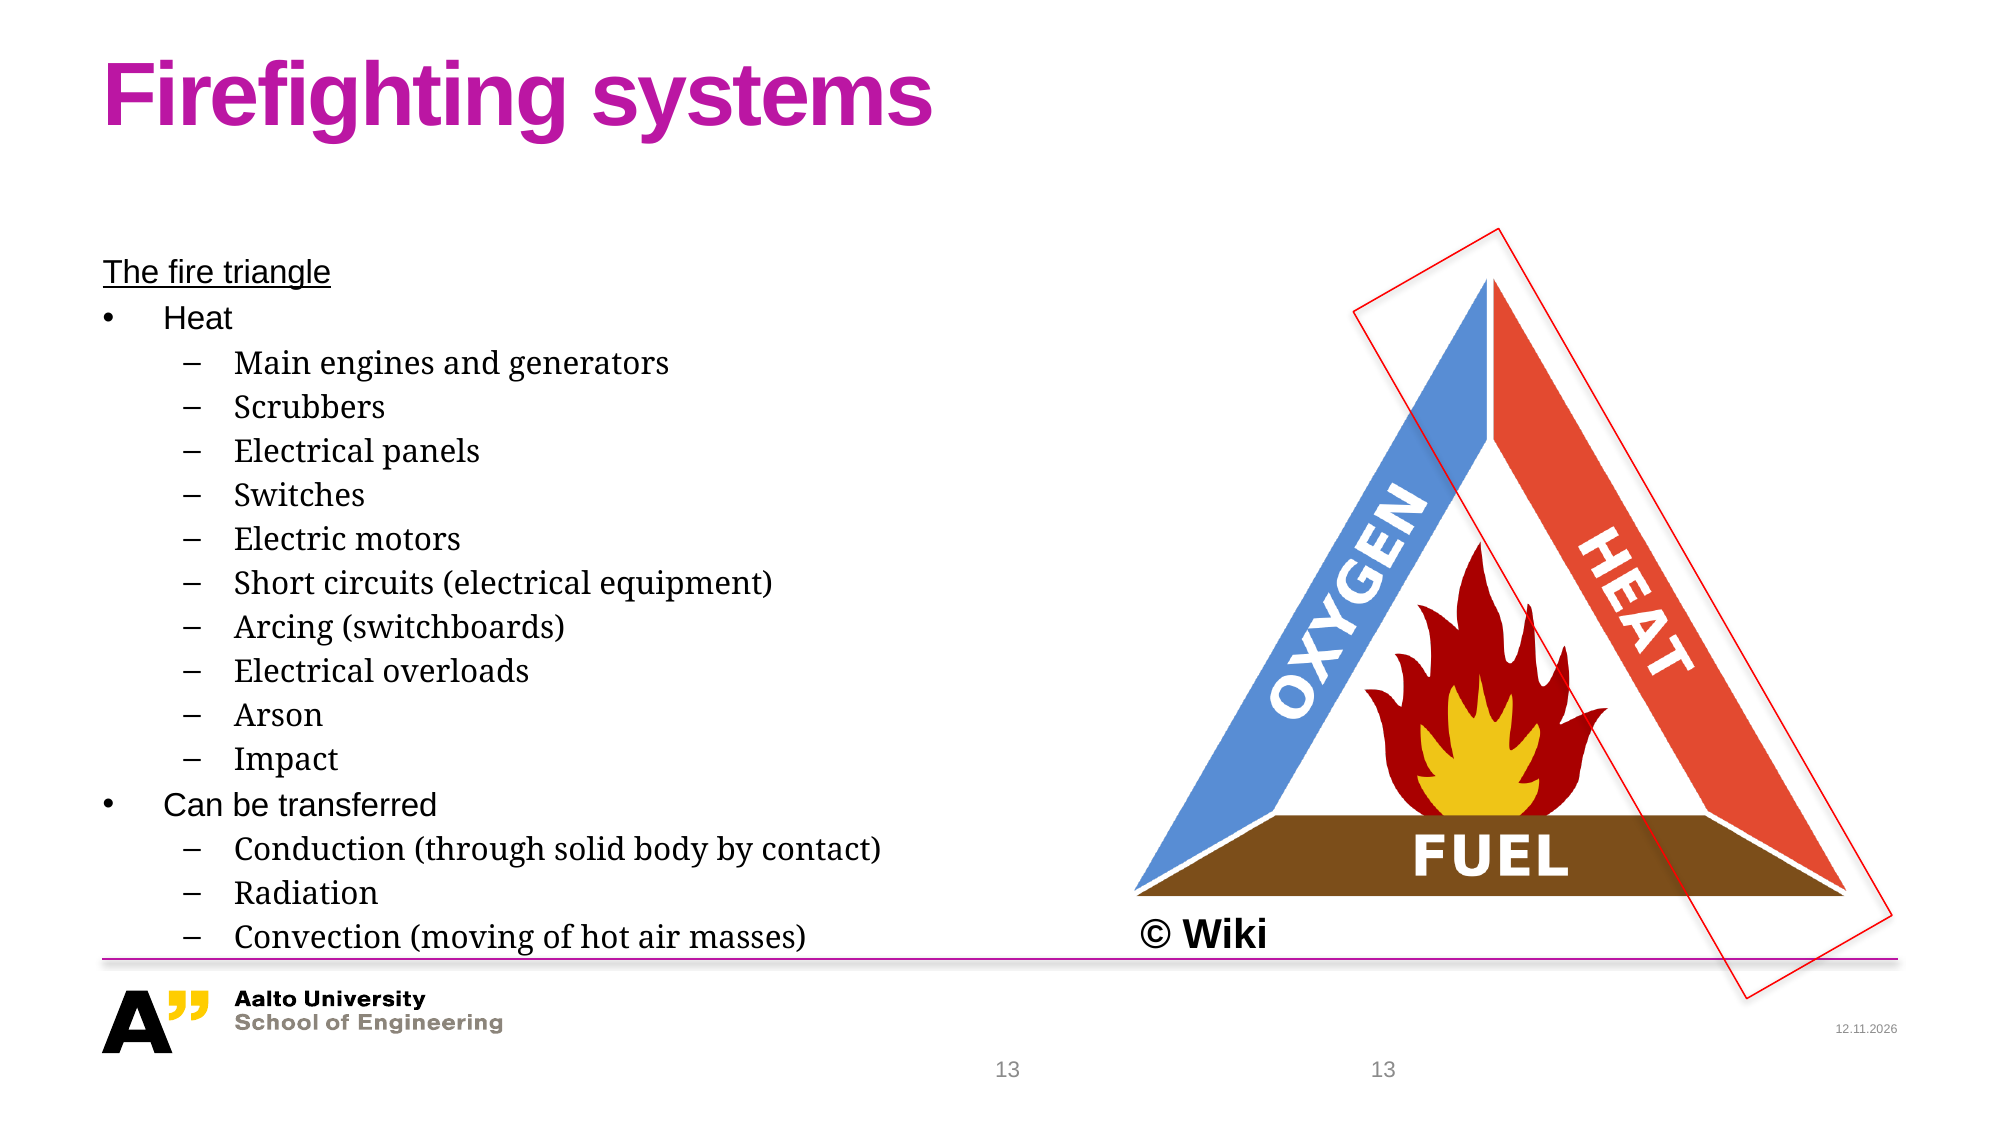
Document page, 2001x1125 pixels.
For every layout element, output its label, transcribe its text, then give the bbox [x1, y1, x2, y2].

text_box [1880, 892, 1893, 924]
text_box © Wiki [1140, 932, 1269, 957]
text_box [1461, 227, 1512, 249]
slide_number 13 [604, 1055, 1396, 1082]
picture [1104, 250, 1876, 924]
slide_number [1106, 1013, 1898, 1045]
text_box The fire triangle Heat Main engines and generators Scrubbers Electrical panels Switches Electric motors Short circuits (electrical equipment) Arcing (switchboards) Electrical overloads Arson Impact Can be transferred Conduction (through solid body by contact) Radiation Convection (moving of hot air masses) [102, 250, 1064, 958]
text_box [1707, 932, 1865, 1000]
title Firefighting systems [102, 52, 1889, 249]
